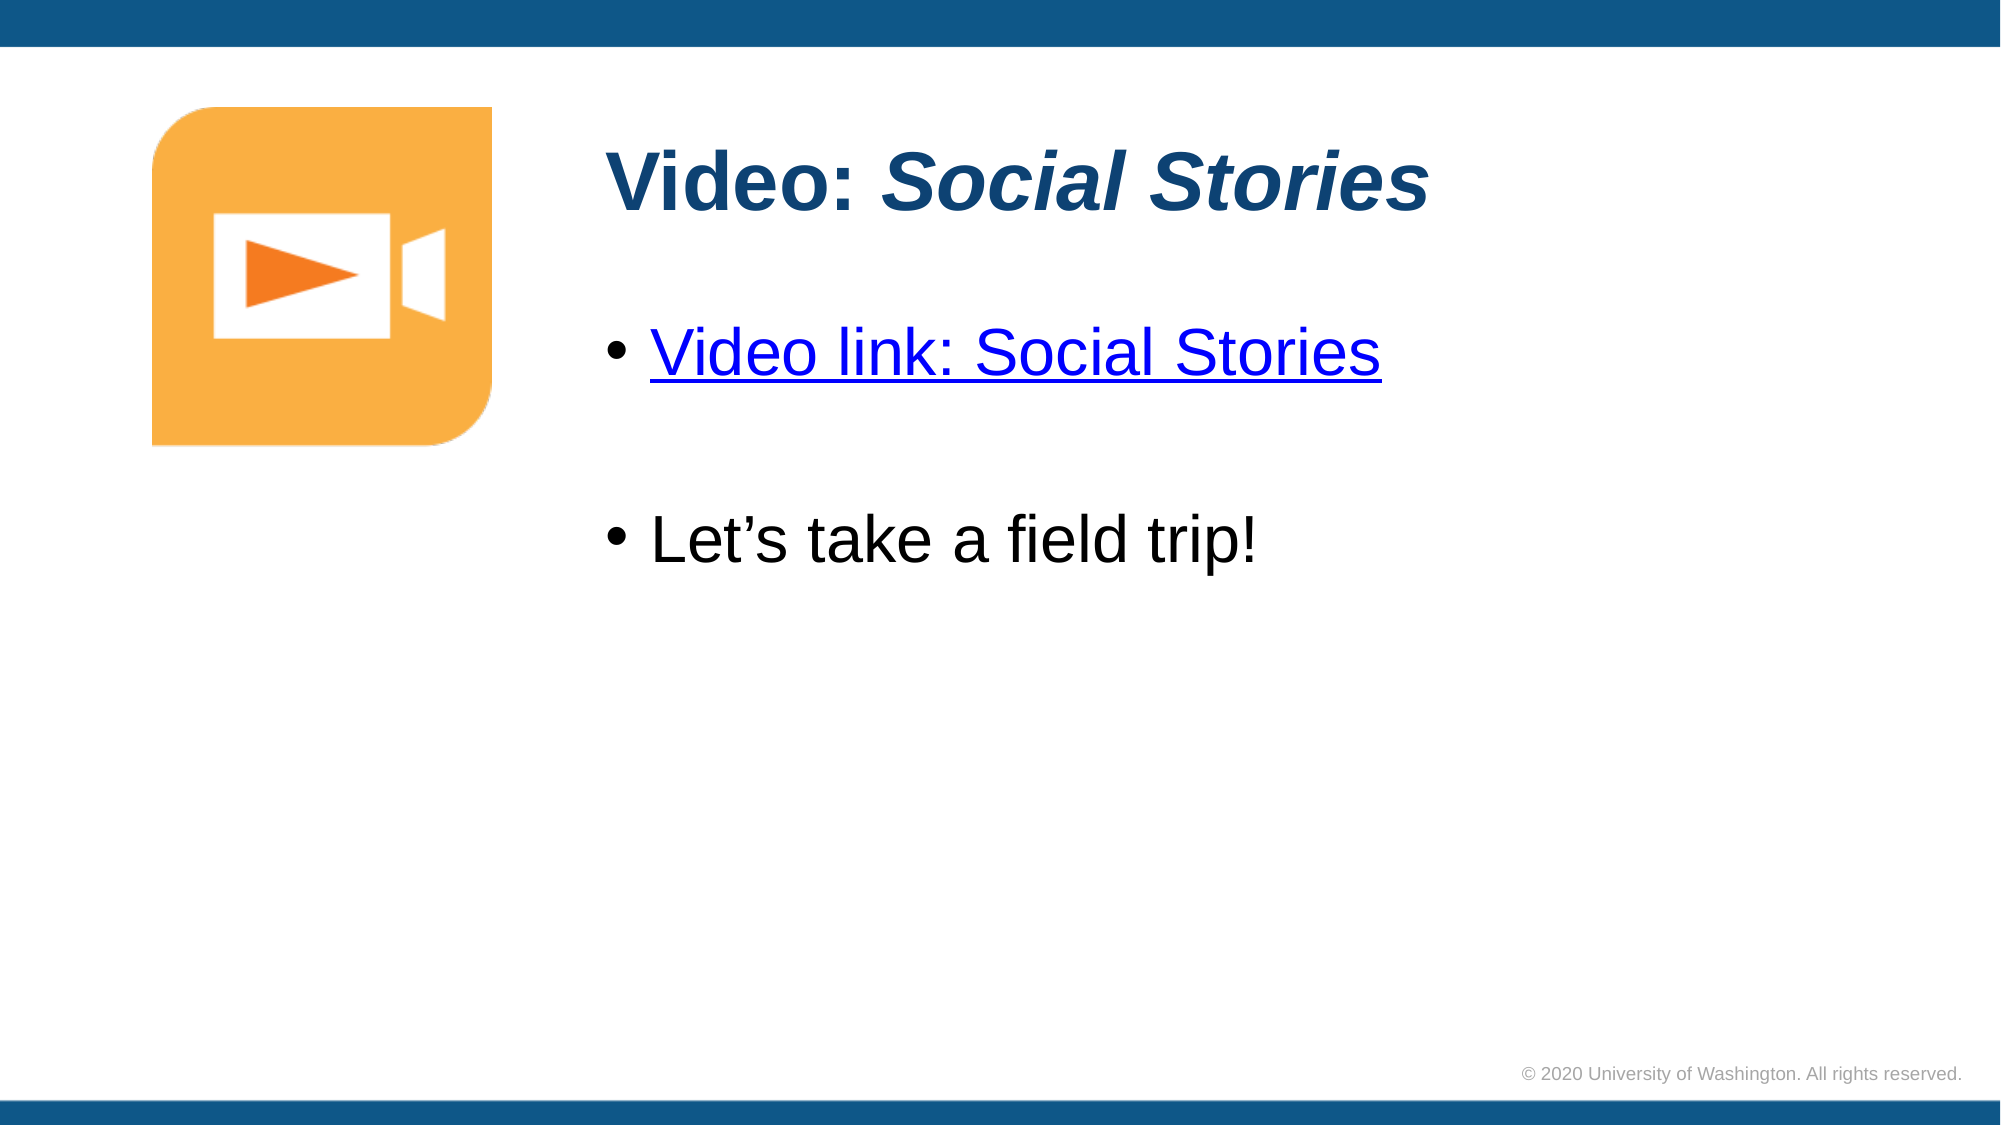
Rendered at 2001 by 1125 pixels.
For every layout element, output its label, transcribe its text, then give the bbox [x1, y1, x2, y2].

list Video link: Social Stories Let’s take a field trip! [590, 301, 1970, 1016]
title Video: Social Stories [590, 79, 2000, 275]
picture [0, 0, 2001, 1125]
